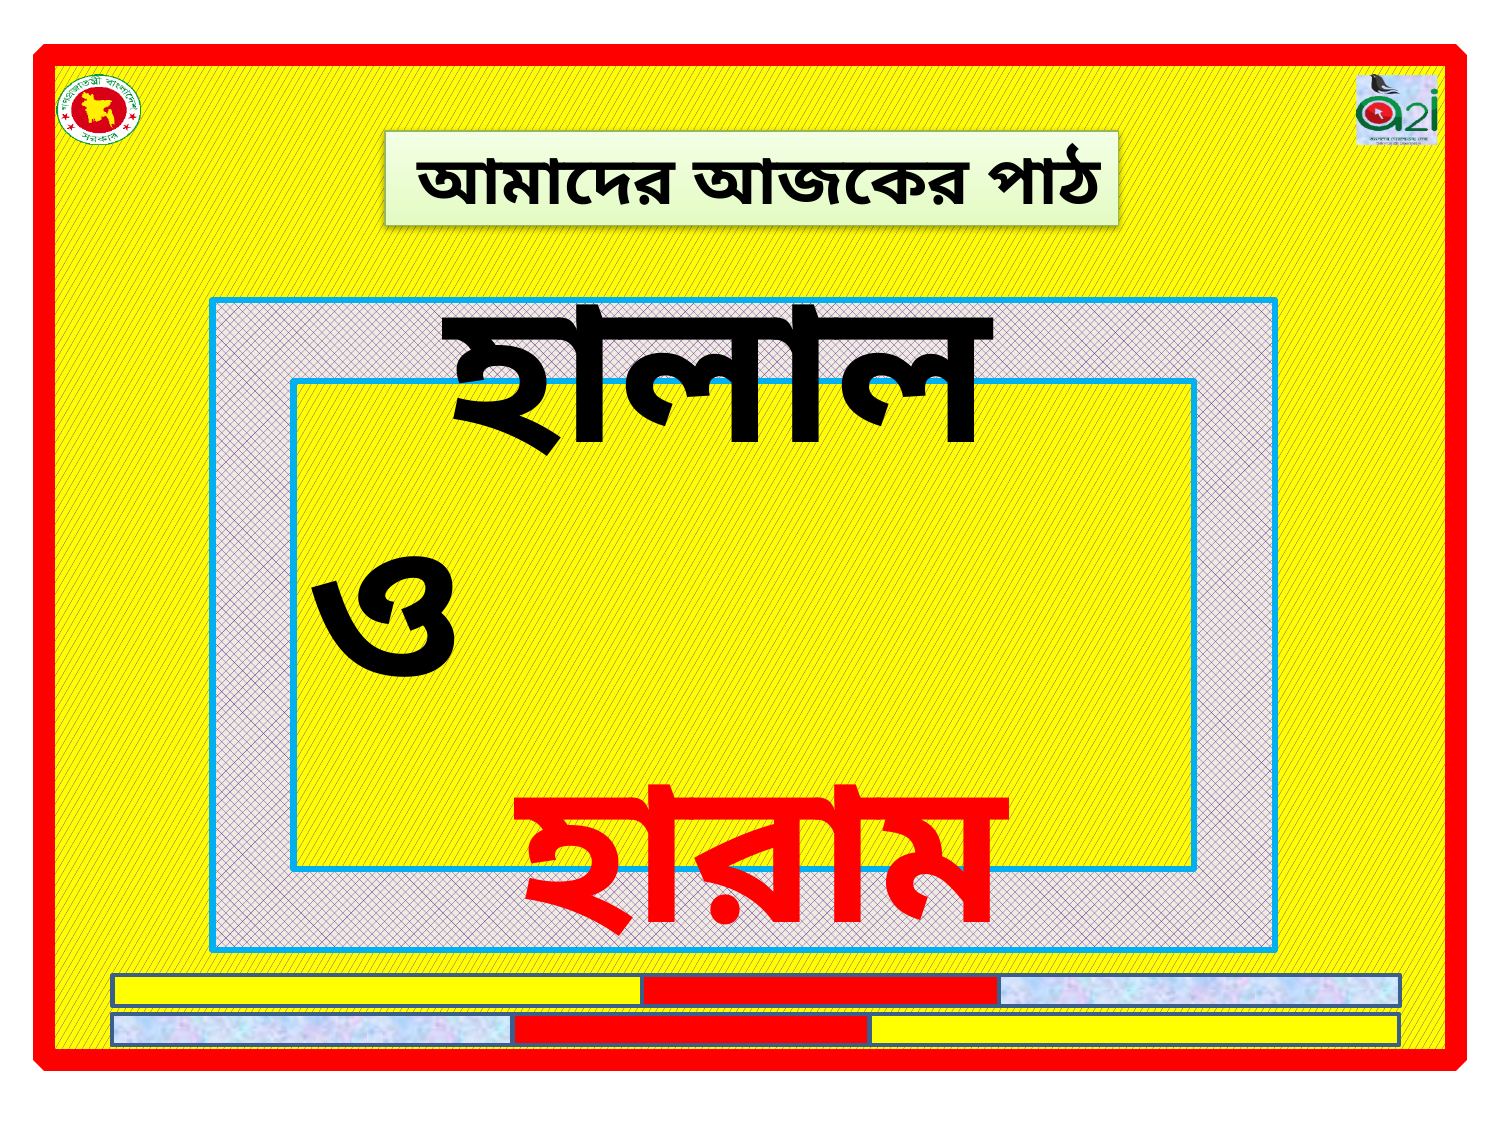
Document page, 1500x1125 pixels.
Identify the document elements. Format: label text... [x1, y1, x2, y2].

text_box আমাদের আজকের পাঠ [384, 130, 1119, 226]
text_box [111, 1013, 1400, 1046]
text_box হালাল ও হারাম [210, 298, 1277, 952]
text_box [43, 55, 1457, 1060]
picture [1356, 74, 1438, 146]
picture [56, 74, 141, 146]
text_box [112, 974, 1401, 1007]
